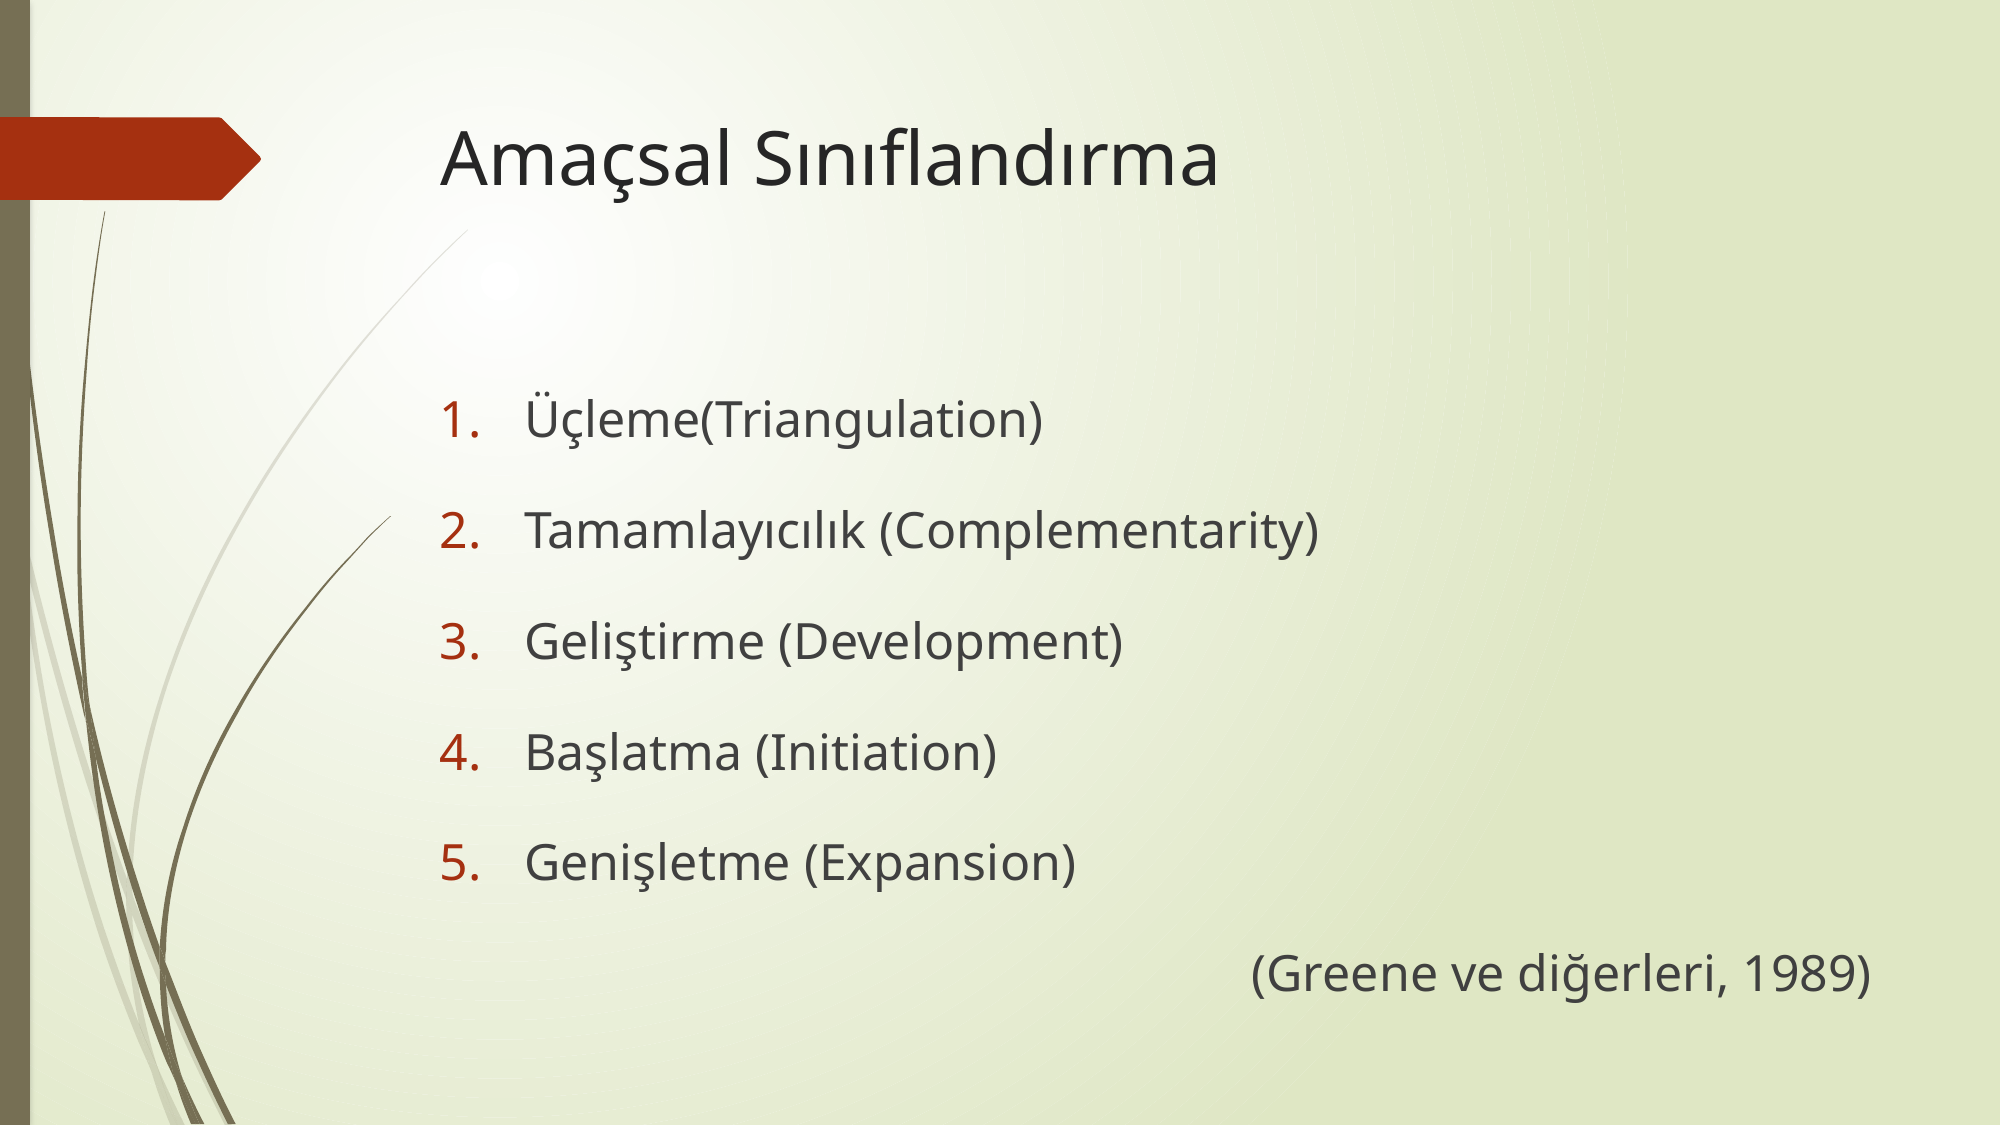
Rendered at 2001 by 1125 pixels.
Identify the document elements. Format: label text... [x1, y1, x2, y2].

list Üçleme(Triangulation) Tamamlayıcılık (Complementarity) Geliştirme (Development) Başlatma (Initiation) Genişletme (Expansion) (Greene ve diğerleri, 1989) [424, 350, 1888, 970]
title Amaçsal Sınıflandırma [425, 102, 1888, 313]
